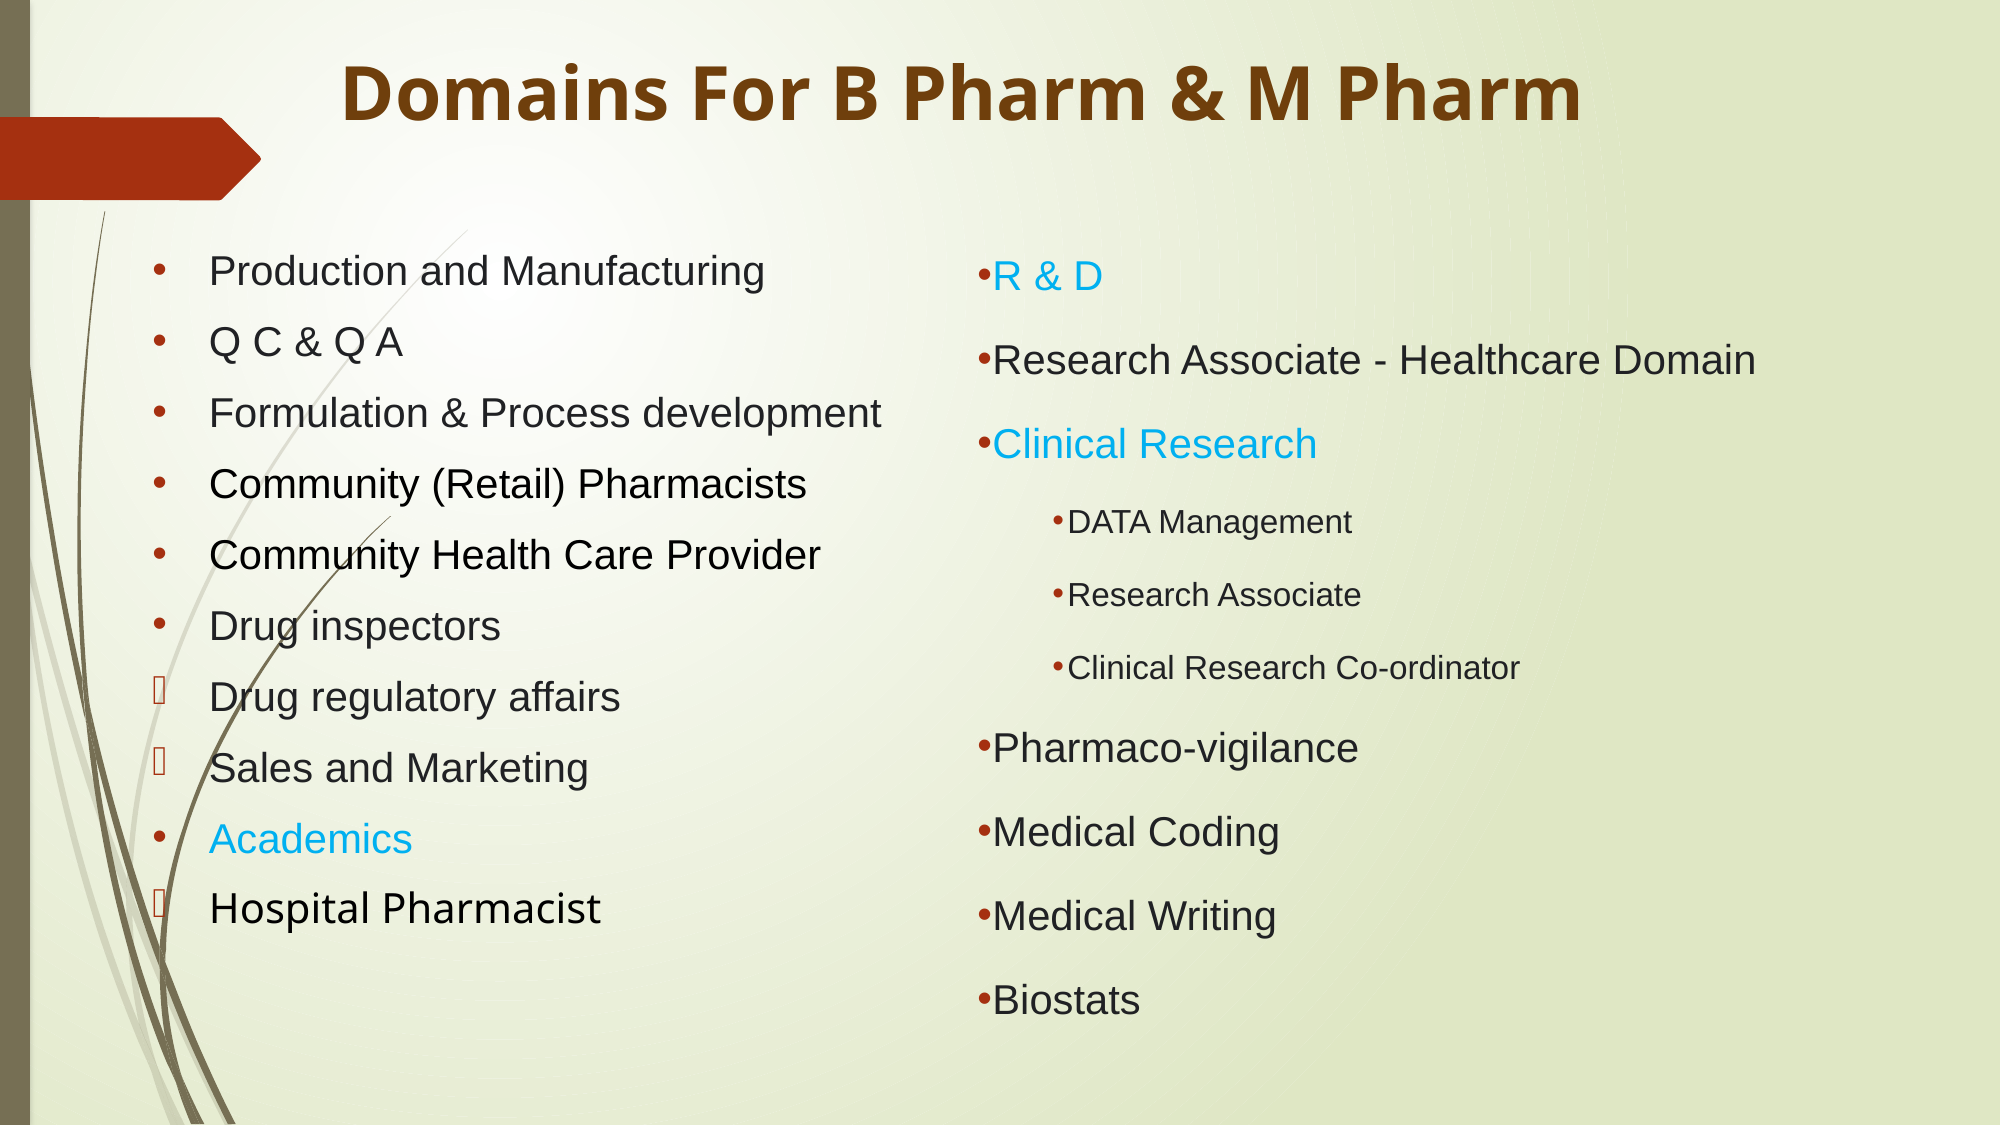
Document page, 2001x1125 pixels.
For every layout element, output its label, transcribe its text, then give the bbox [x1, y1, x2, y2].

title Domains For B Pharm & M Pharm [137, 38, 1788, 236]
list Production and Manufacturing Q C & Q A Formulation & Process development Community (Retail) Pharmacists Community Health Care Provider Drug inspectors Drug regulatory affairs Sales and Marketing Academics Hospital Pharmacist [137, 236, 962, 951]
text_box R & D Research Associate - Healthcare Domain Clinical Research DATA Management Research Associate Clinical Research Co-ordinator Pharmaco-vigilance Medical Coding Medical Writing Biostats [962, 236, 1808, 1050]
